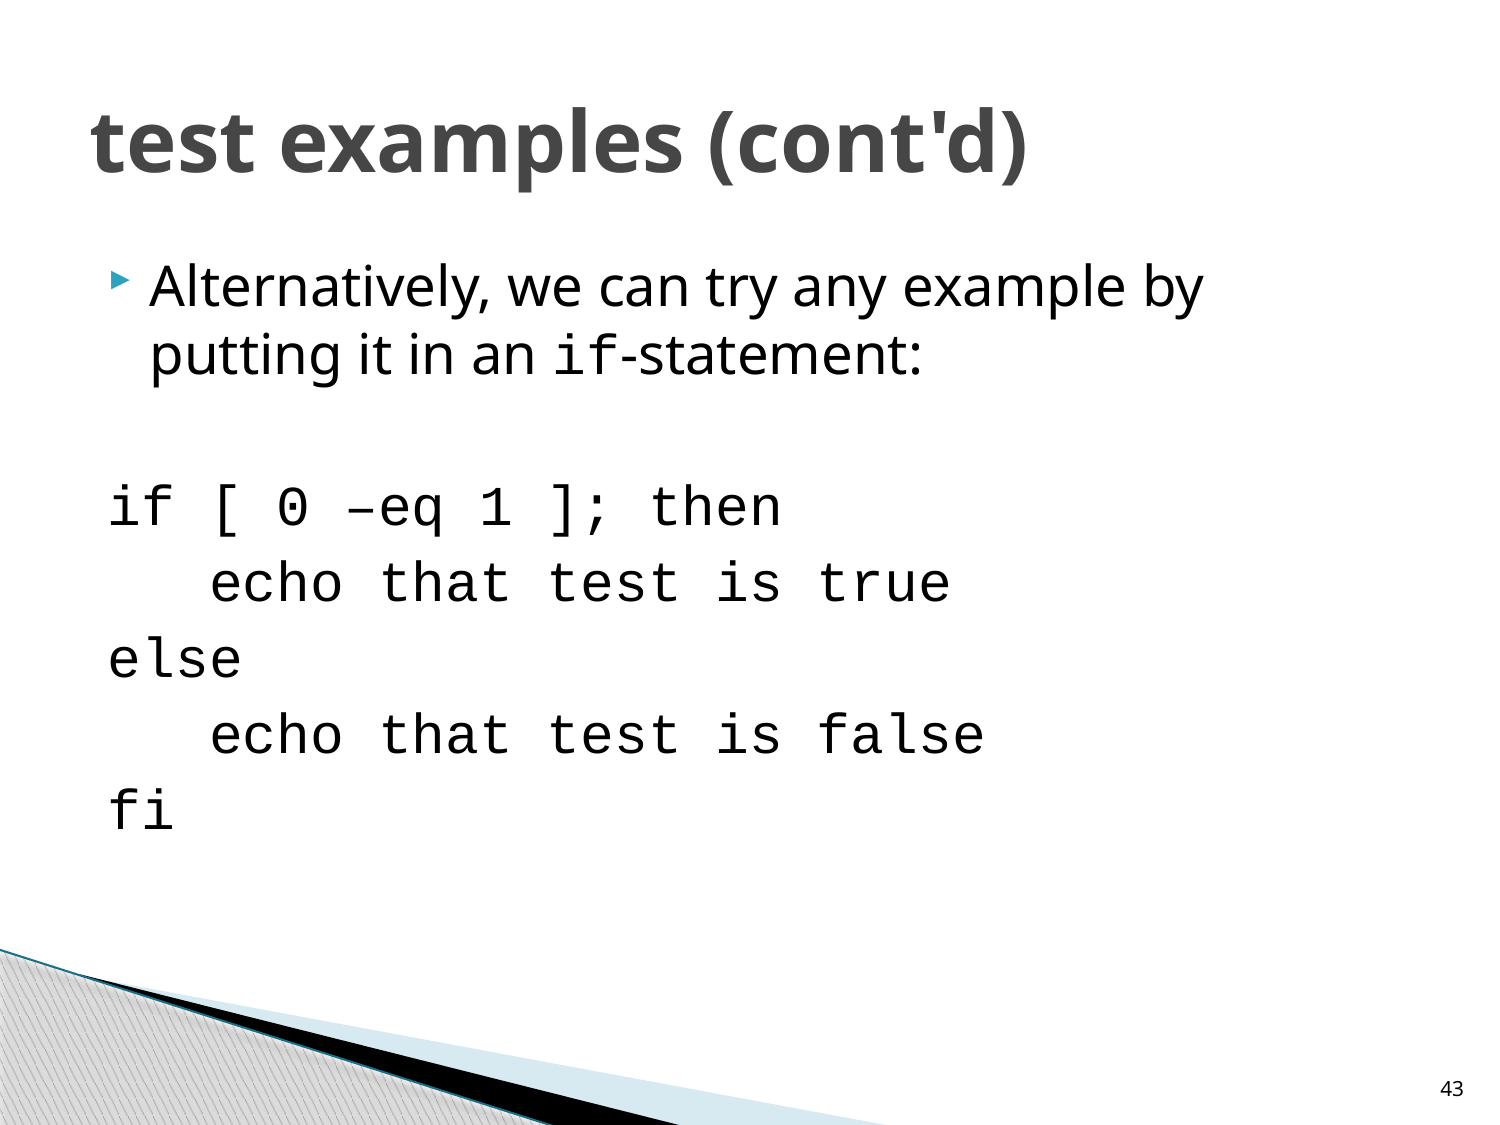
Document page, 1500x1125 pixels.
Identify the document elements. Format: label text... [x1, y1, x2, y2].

slide_number 43 [1418, 1051, 1479, 1112]
list Alternatively, we can try any example by putting it in an if-statement: if [ 0 –eq 1 ]; then echo that test is true else echo that test is false fi [74, 242, 1426, 986]
title test examples (cont'd) [75, 45, 1425, 233]
